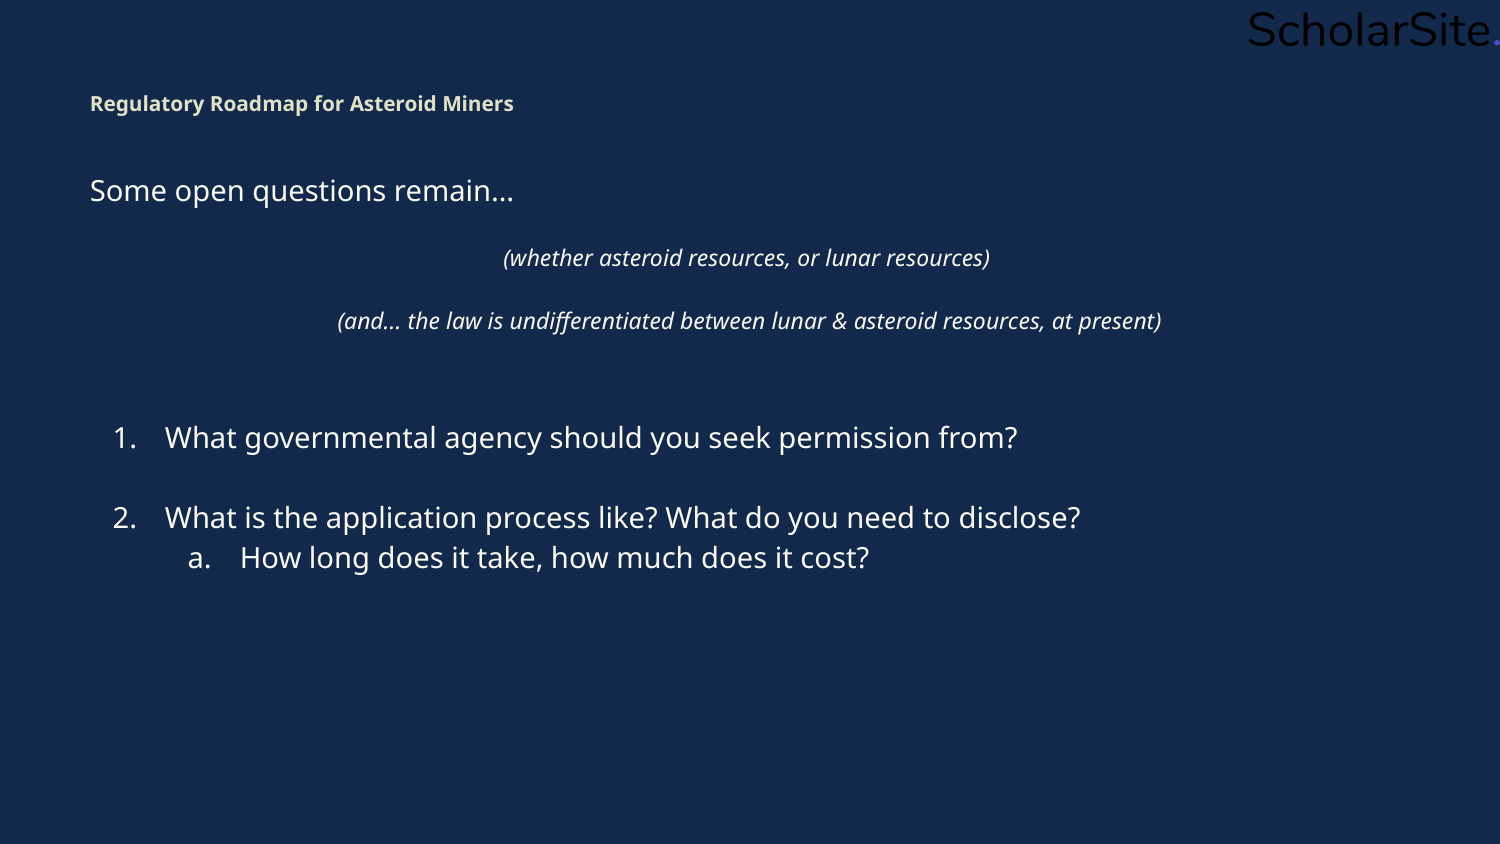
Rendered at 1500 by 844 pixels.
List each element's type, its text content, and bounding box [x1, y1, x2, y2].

picture [1249, 12, 1500, 46]
title Regulatory Roadmap for Asteroid Miners Some open questions remain… (whether asteroid resources, or lunar resources) (and... the law is undifferentiated between lunar & asteroid resources, at present) What governmental agency should you seek permission from? What is the application process like? What do you need to disclose? How long does it take, how much does it cost? [74, 75, 1426, 748]
